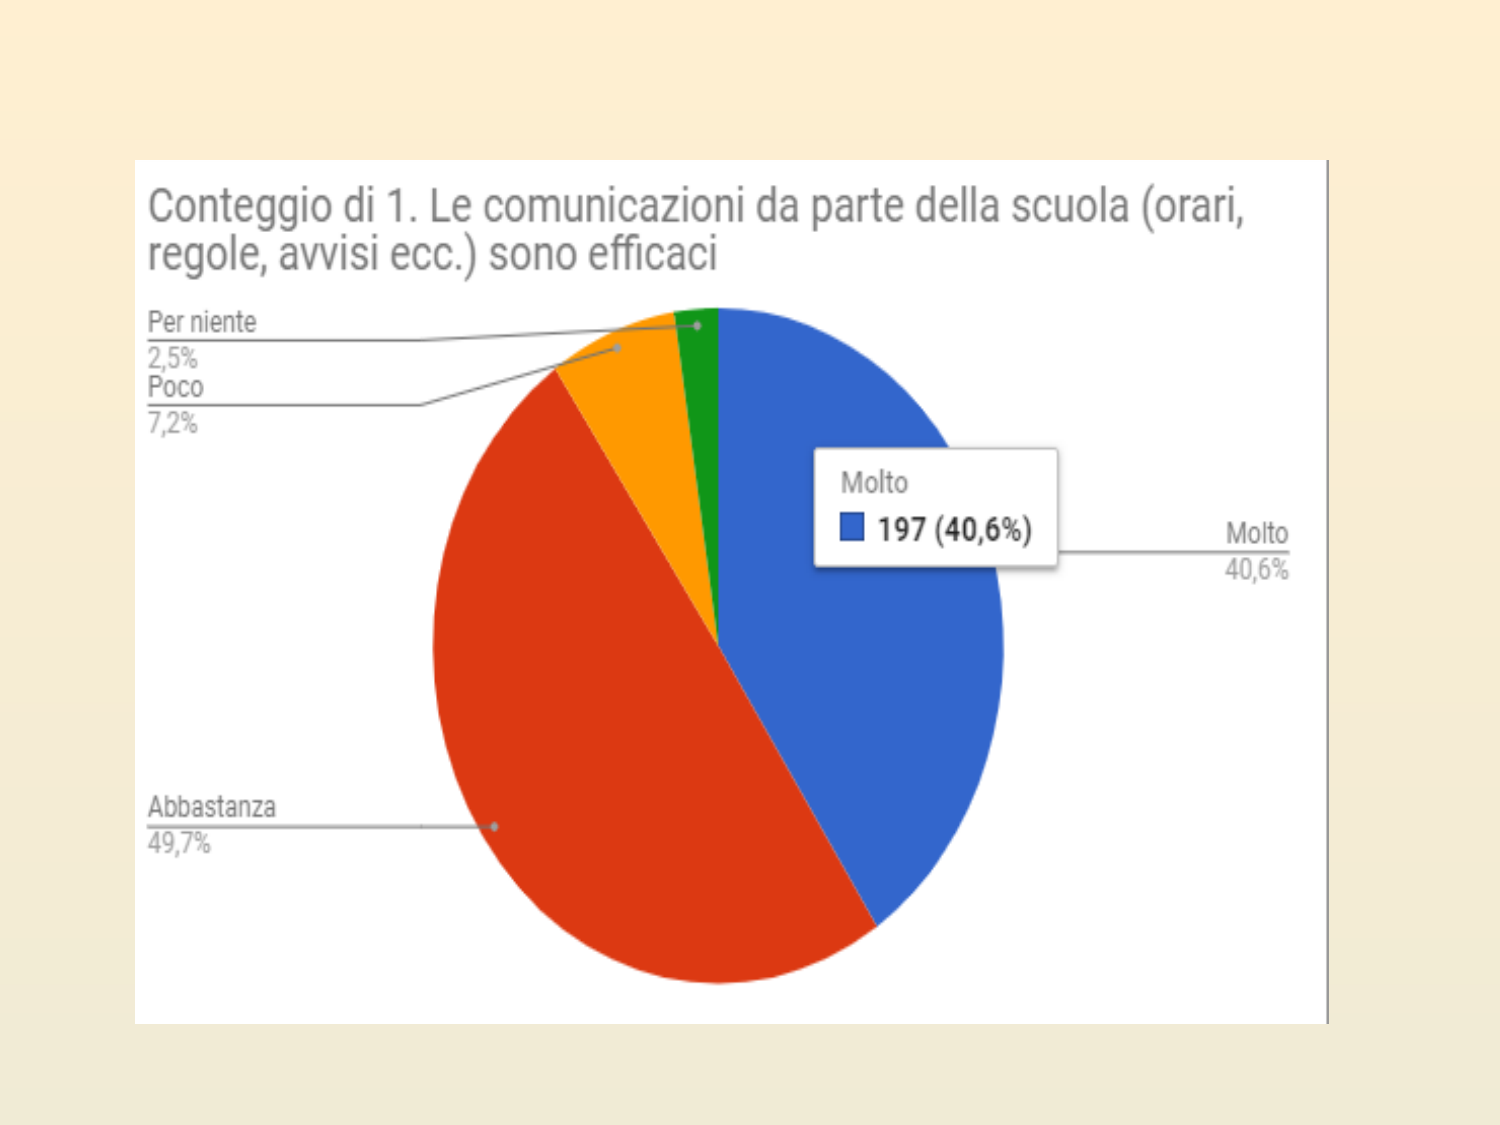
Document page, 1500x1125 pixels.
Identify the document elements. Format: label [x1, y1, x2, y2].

picture [135, 160, 1329, 1024]
